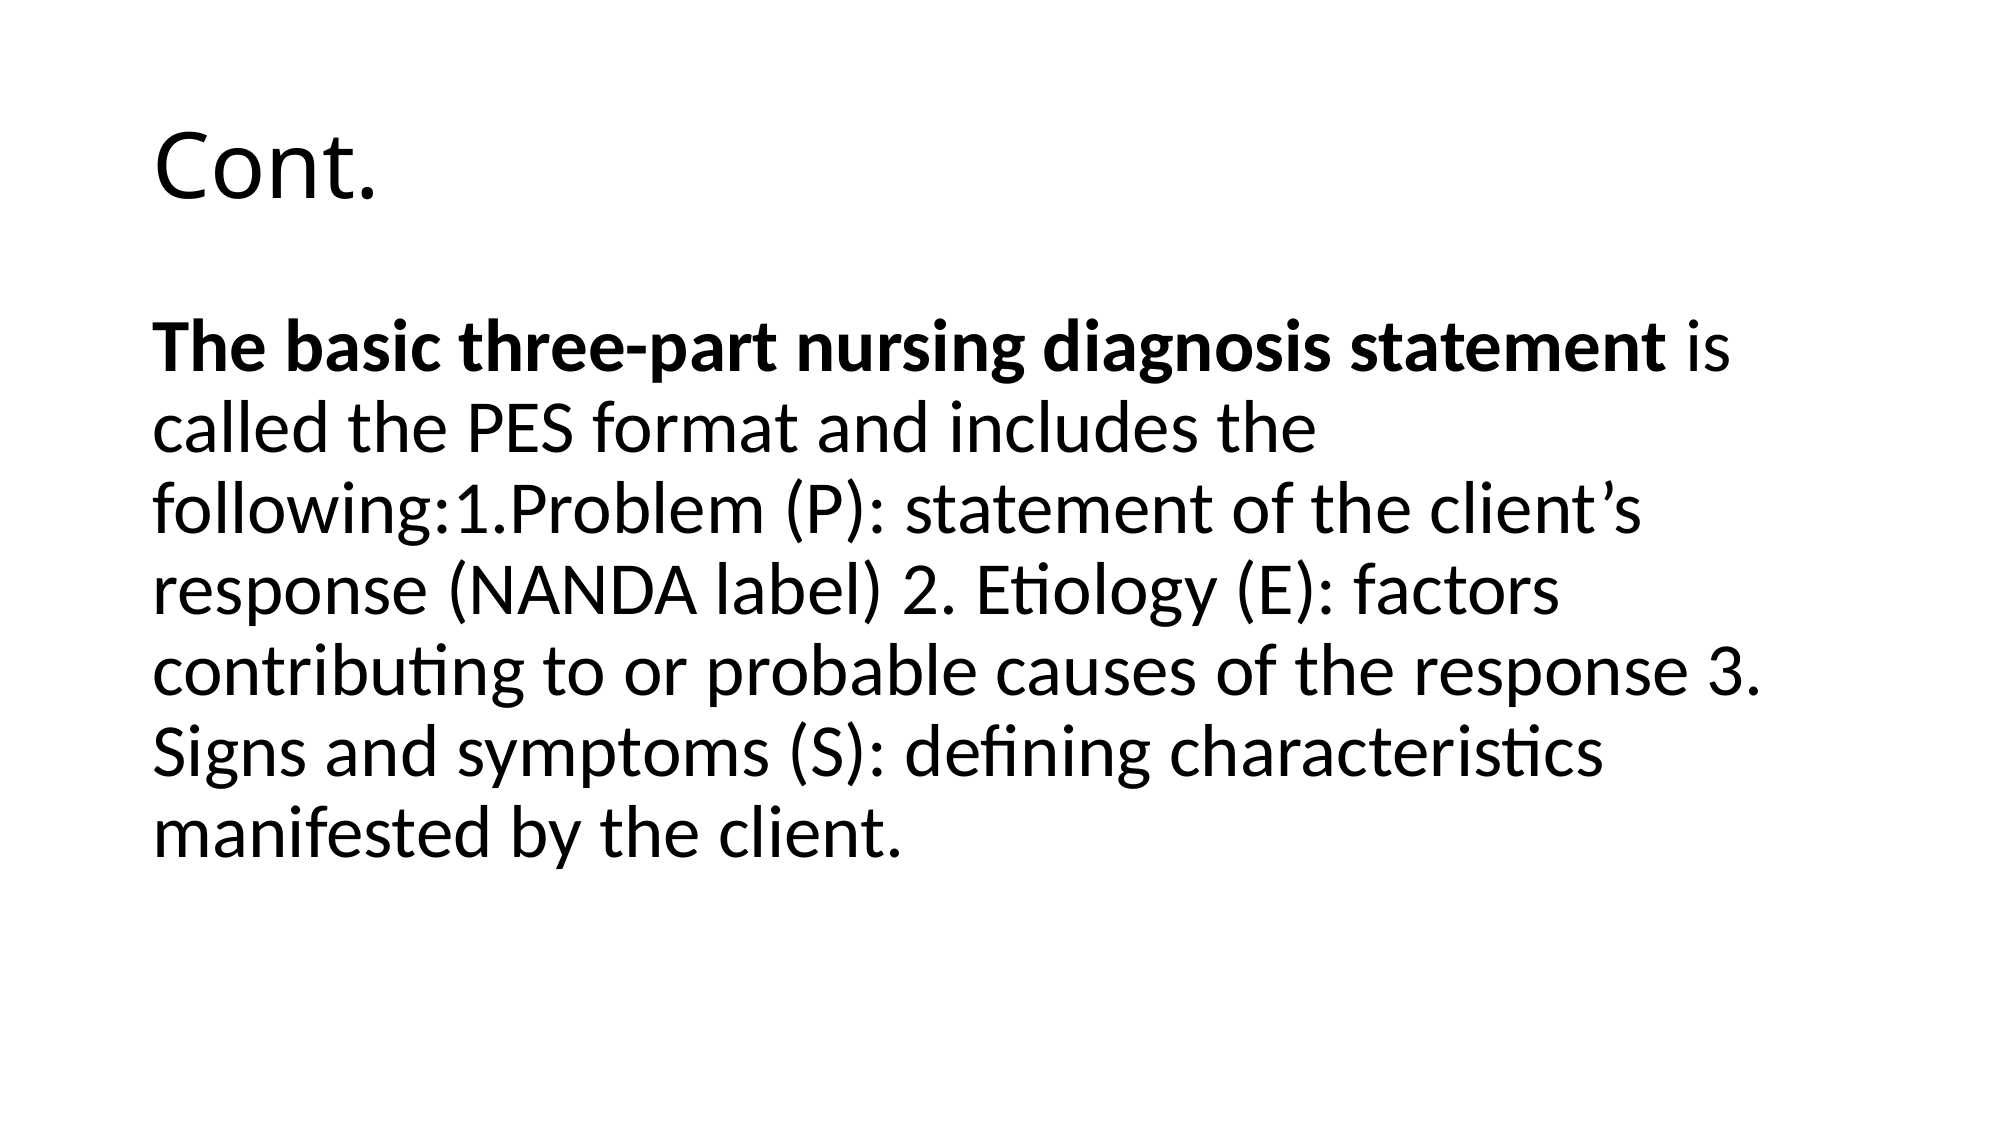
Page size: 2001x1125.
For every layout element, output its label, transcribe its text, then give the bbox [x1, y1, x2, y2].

title Cont. [137, 59, 1863, 278]
list The basic three-part nursing diagnosis statement is called the PES format and includes the following:1.Problem (P): statement of the client’s response (NANDA label) 2. Etiology (E): factors contributing to or probable causes of the response 3. Signs and symptoms (S): defining characteristics manifested by the client. [137, 299, 1863, 1014]
